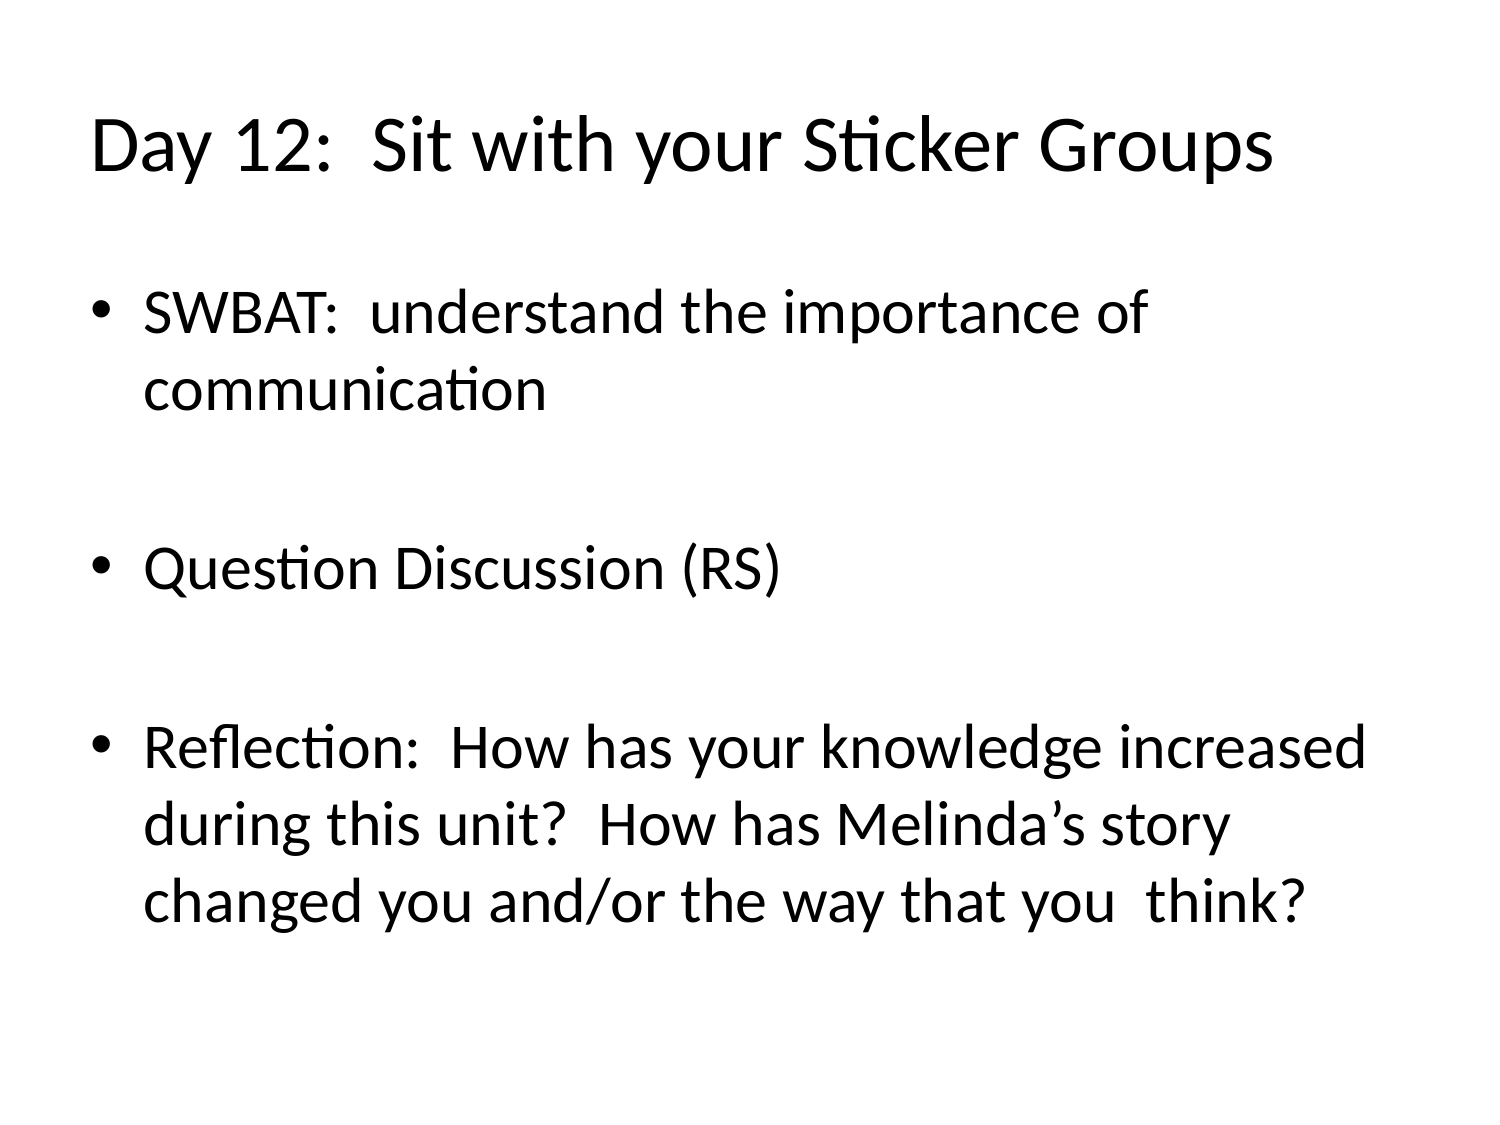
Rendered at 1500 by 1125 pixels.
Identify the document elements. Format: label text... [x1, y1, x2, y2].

list SWBAT: understand the importance of communication Question Discussion (RS) Reflection: How has your knowledge increased during this unit? How has Melinda’s story changed you and/or the way that you think? [75, 262, 1425, 1005]
title Day 12: Sit with your Sticker Groups [75, 45, 1425, 233]
